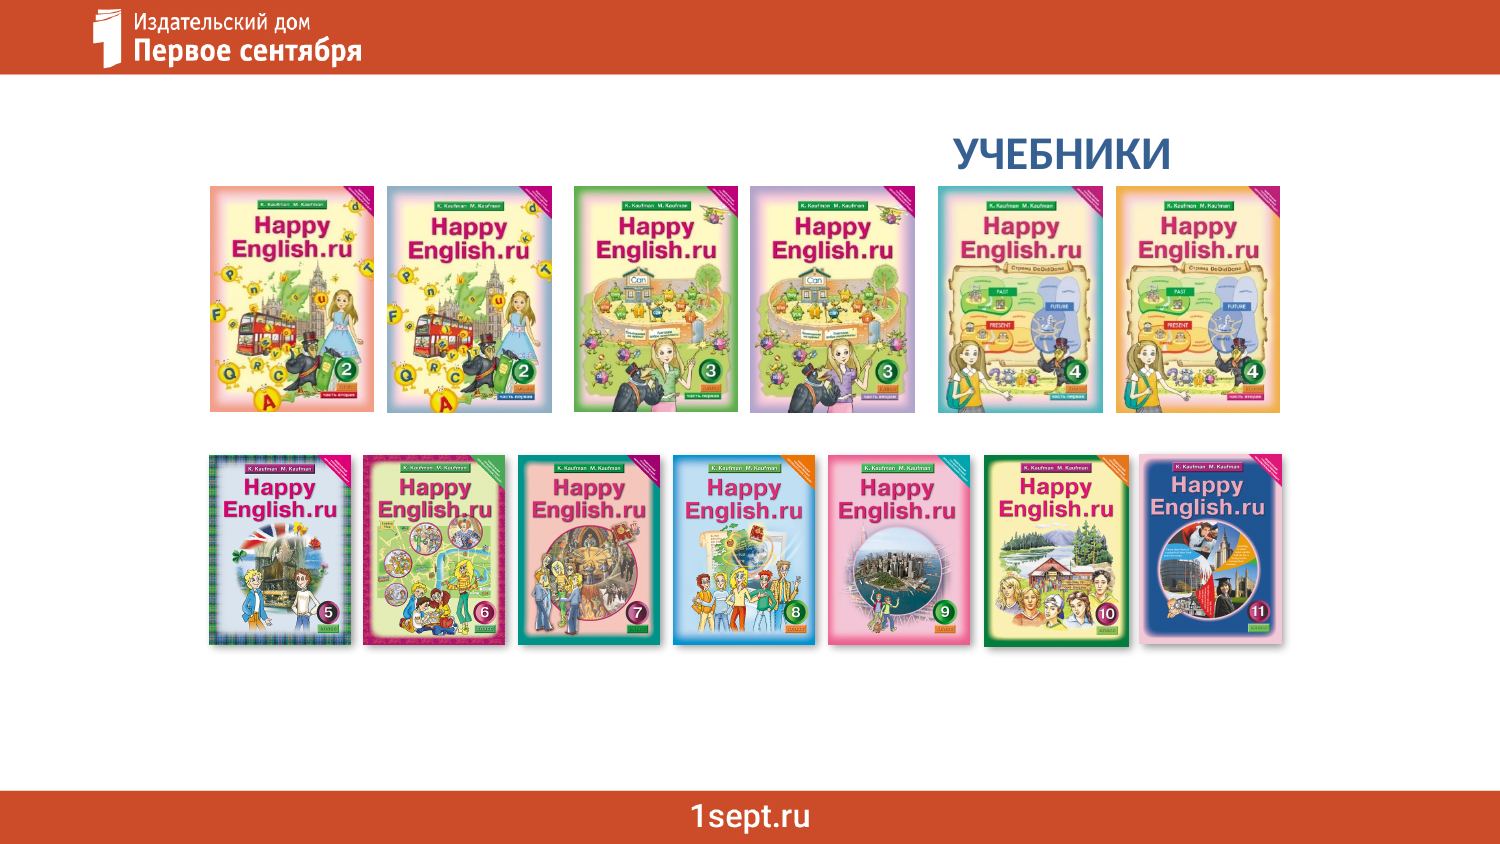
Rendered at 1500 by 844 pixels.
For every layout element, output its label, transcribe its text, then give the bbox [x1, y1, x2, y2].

text_box УЧЕБНИКИ [758, 115, 1198, 187]
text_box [938, 186, 1280, 413]
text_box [210, 186, 552, 413]
picture [0, 0, 1500, 844]
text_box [573, 186, 916, 413]
